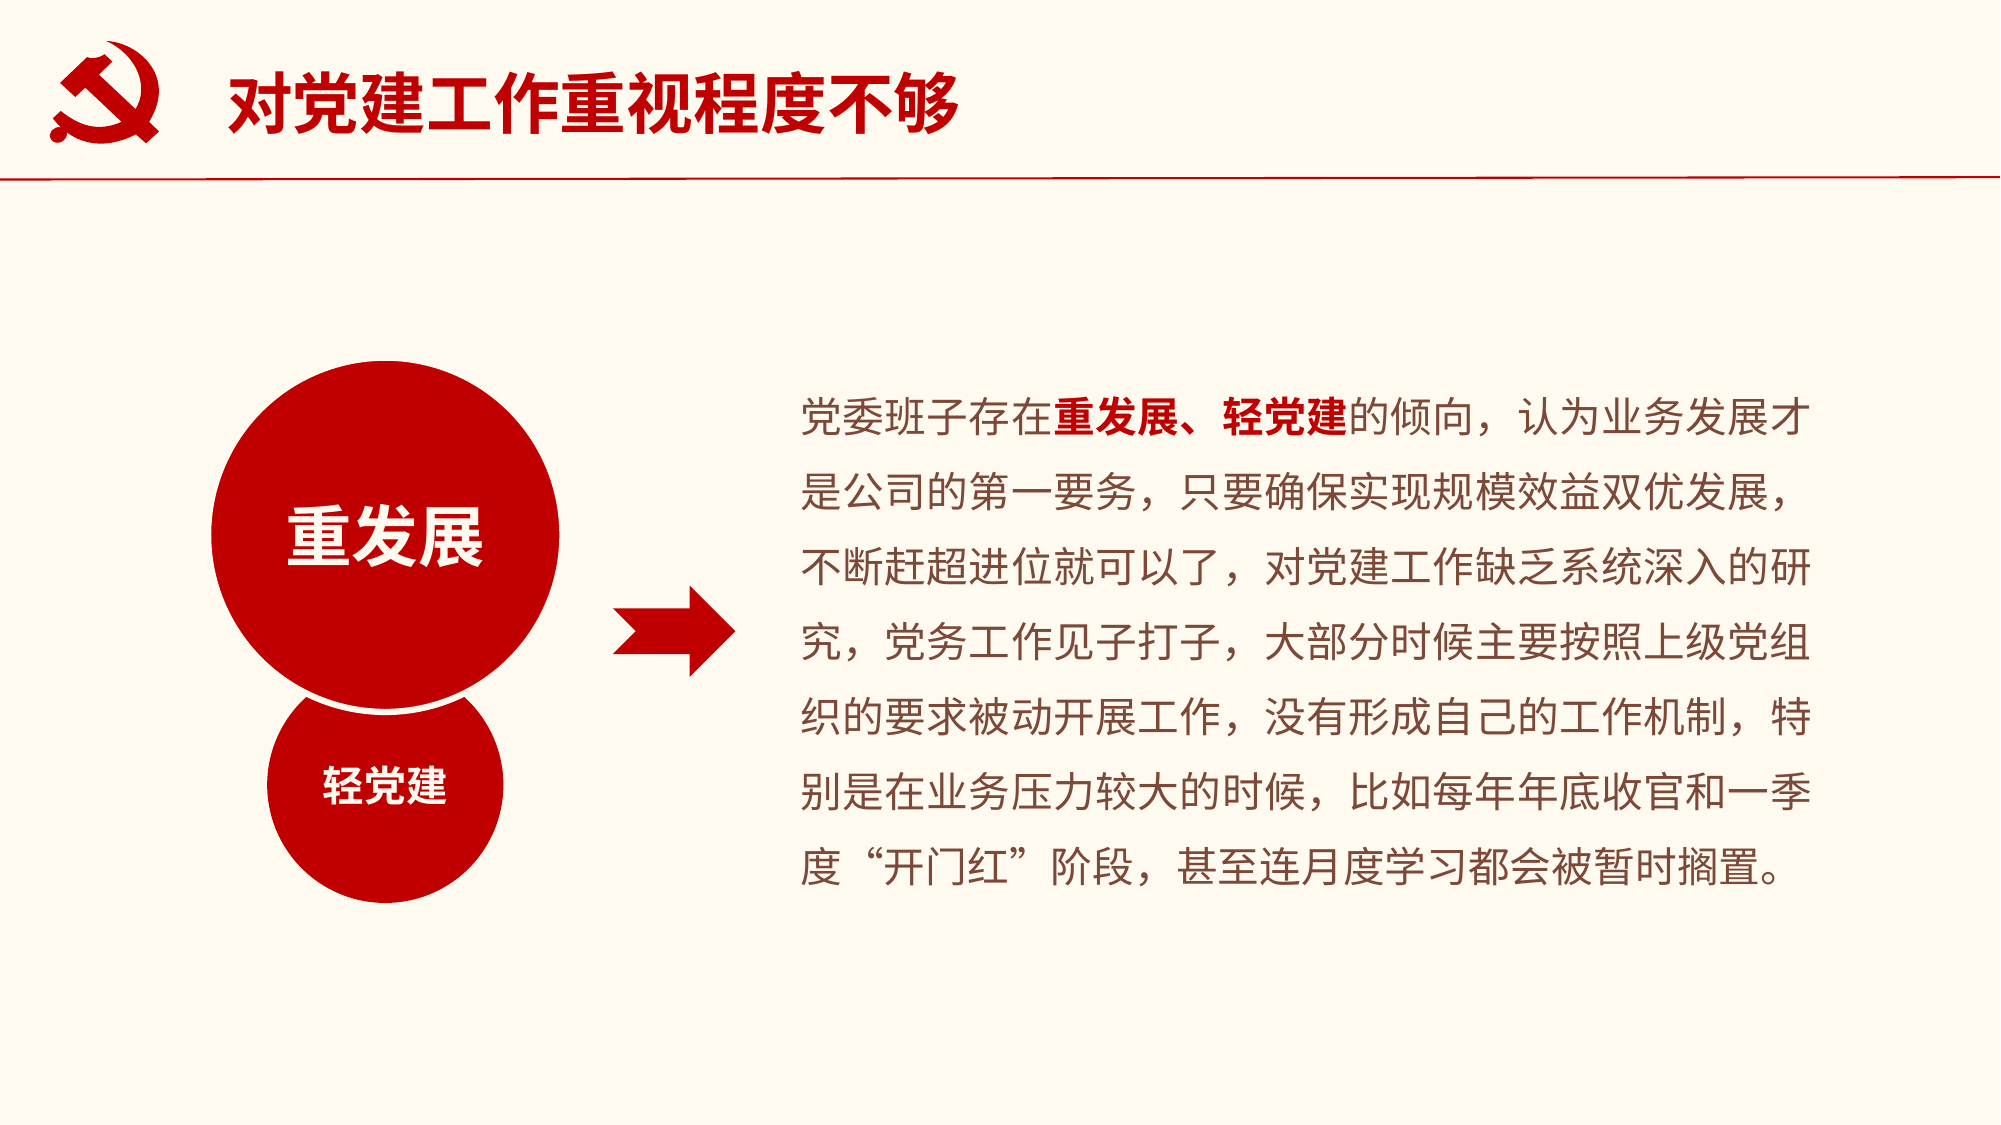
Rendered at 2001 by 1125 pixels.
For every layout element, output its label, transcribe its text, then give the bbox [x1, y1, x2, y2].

text_box [610, 583, 737, 680]
text_box 对党建工作重视程度不够 [211, 54, 976, 149]
text_box 轻党建 [266, 695, 505, 904]
text_box 重发展 [207, 356, 564, 714]
text_box 党委班子存在重发展、轻党建的倾向，认为业务发展才是公司的第一要务，只要确保实现规模效益双优发展，不断赶超进位就可以了，对党建工作缺乏系统深入的研究，党务工作见子打子，大部分时候主要按照上级党组织的要求被动开展工作，没有形成自己的工作机制，特别是在业务压力较大的时候，比如每年年底收官和一季度“开门红”阶段，甚至连月度学习都会被暂时搁置。 [785, 358, 1827, 899]
